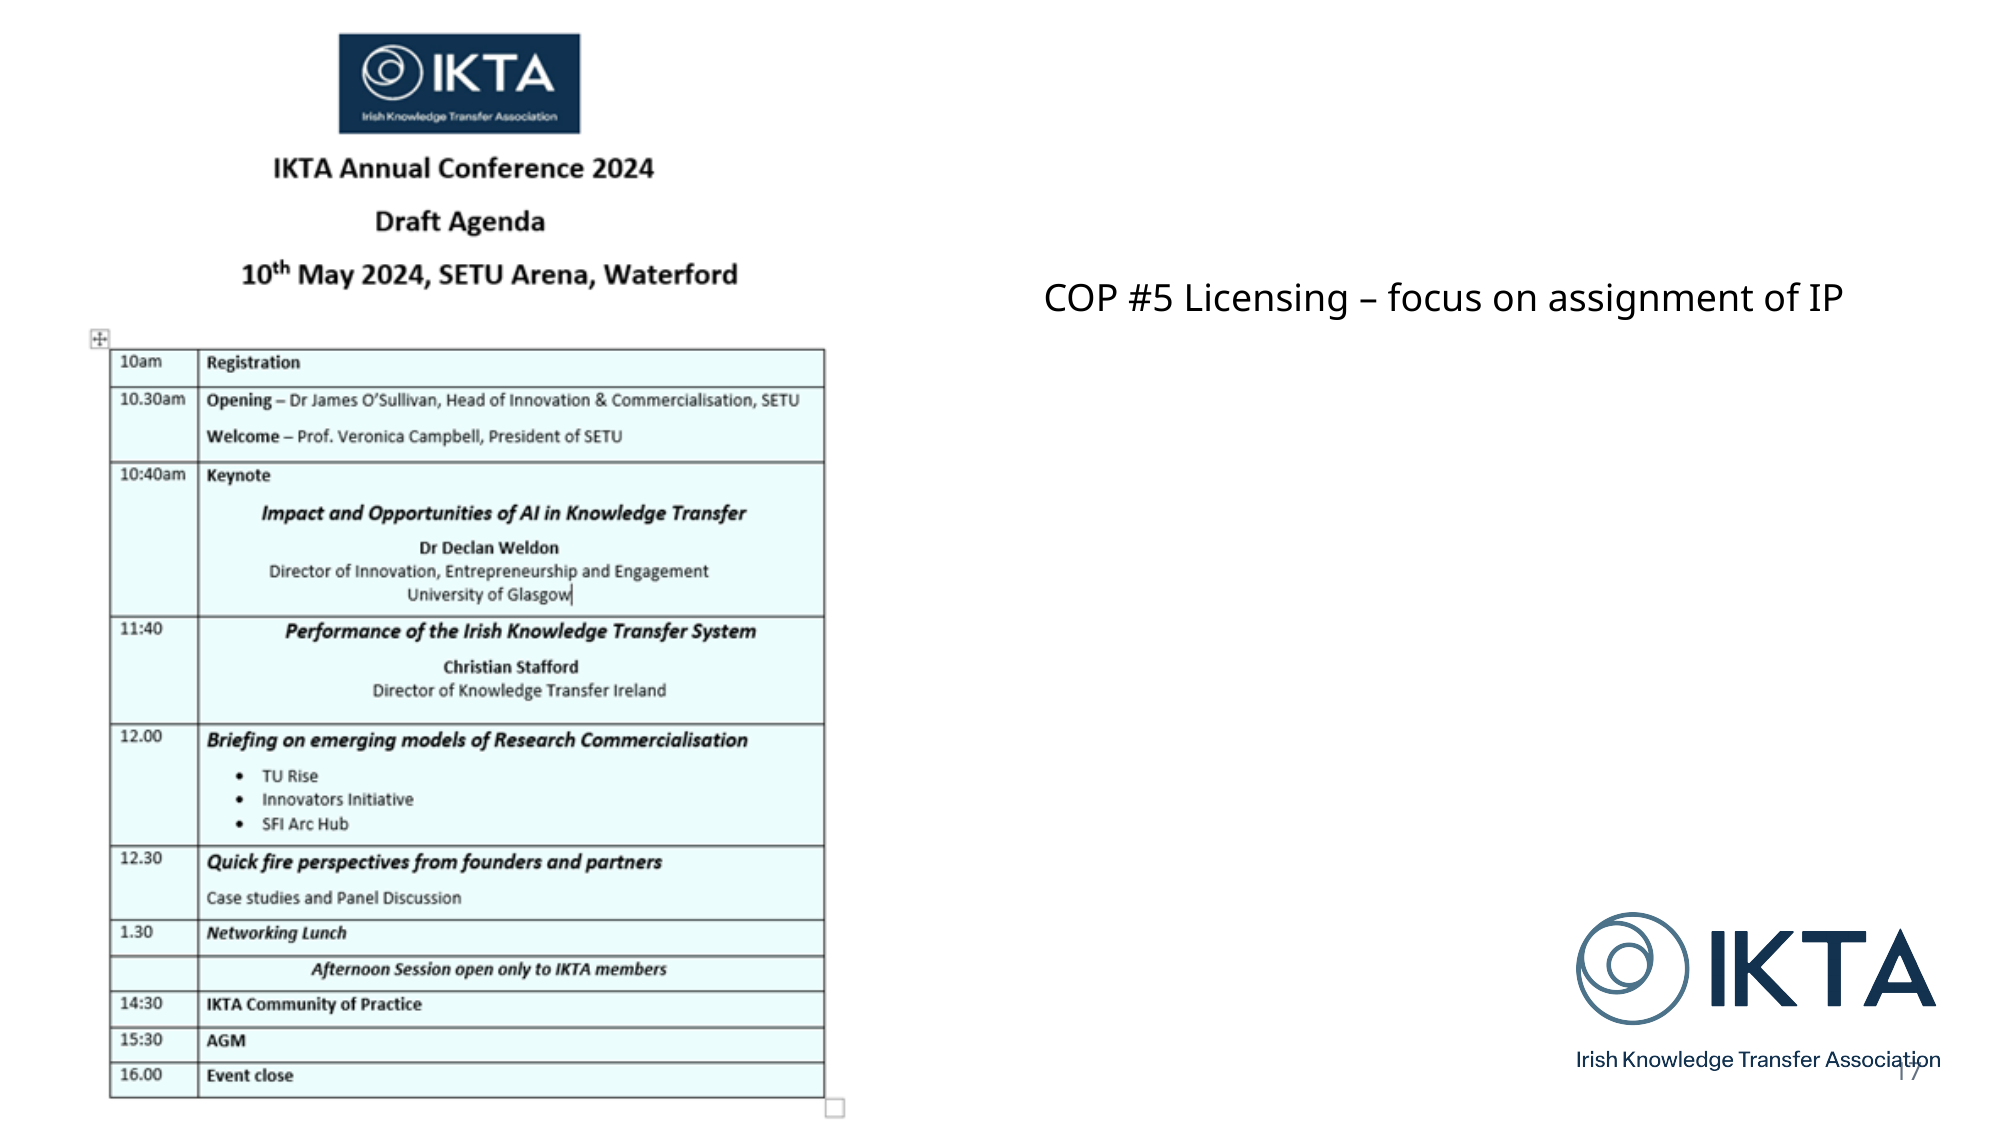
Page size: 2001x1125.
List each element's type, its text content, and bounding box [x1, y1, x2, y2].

text_box COP #5 Licensing – focus on assignment of IP [1028, 266, 1860, 326]
slide_number 17 [1665, 1071, 1938, 1103]
picture [62, 0, 898, 1125]
picture [1576, 912, 1940, 1071]
